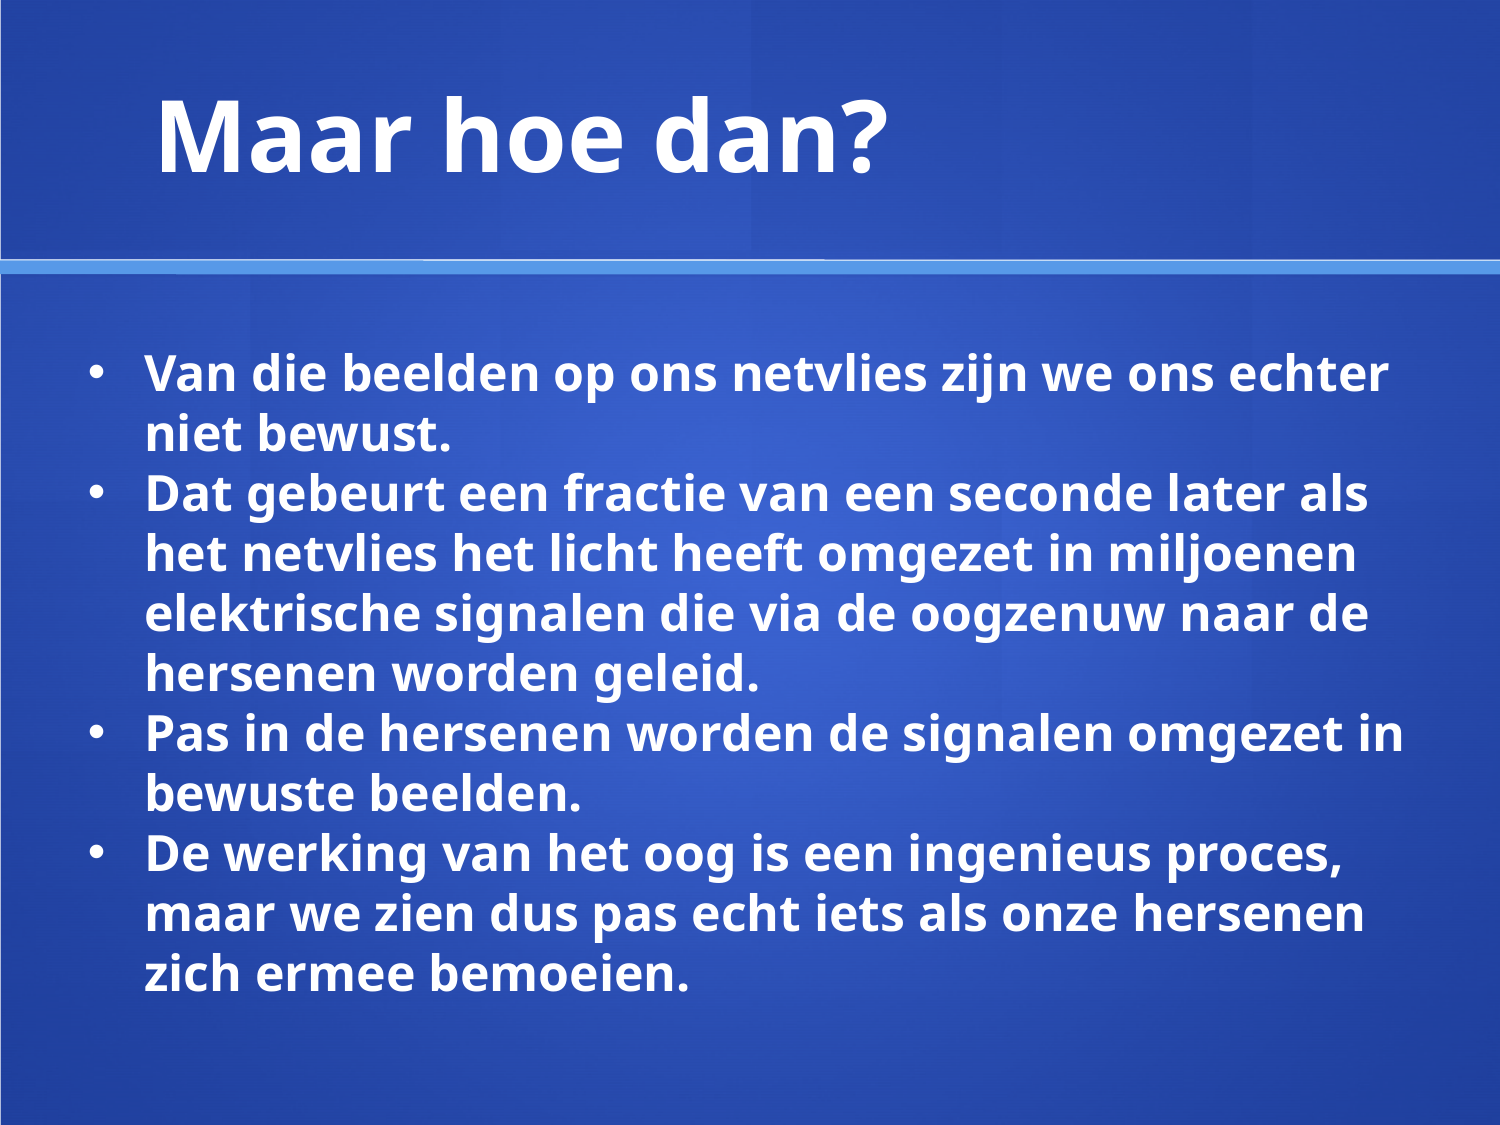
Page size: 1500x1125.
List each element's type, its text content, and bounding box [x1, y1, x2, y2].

title Maar hoe dan? [153, 72, 1347, 194]
list Van die beelden op ons netvlies zijn we ons echter niet bewust. Dat gebeurt een fractie van een seconde later als het netvlies het licht heeft omgezet in miljoenen elektrische signalen die via de oogzenuw naar de hersenen worden geleid. Pas in de hersenen worden de signalen omgezet in bewuste beelden. De werking van het oog is een ingenieus proces, maar we zien dus pas echt iets als onze hersenen zich ermee bemoeien. [87, 341, 1413, 1009]
picture [0, 275, 1500, 1125]
picture [0, 0, 1500, 259]
